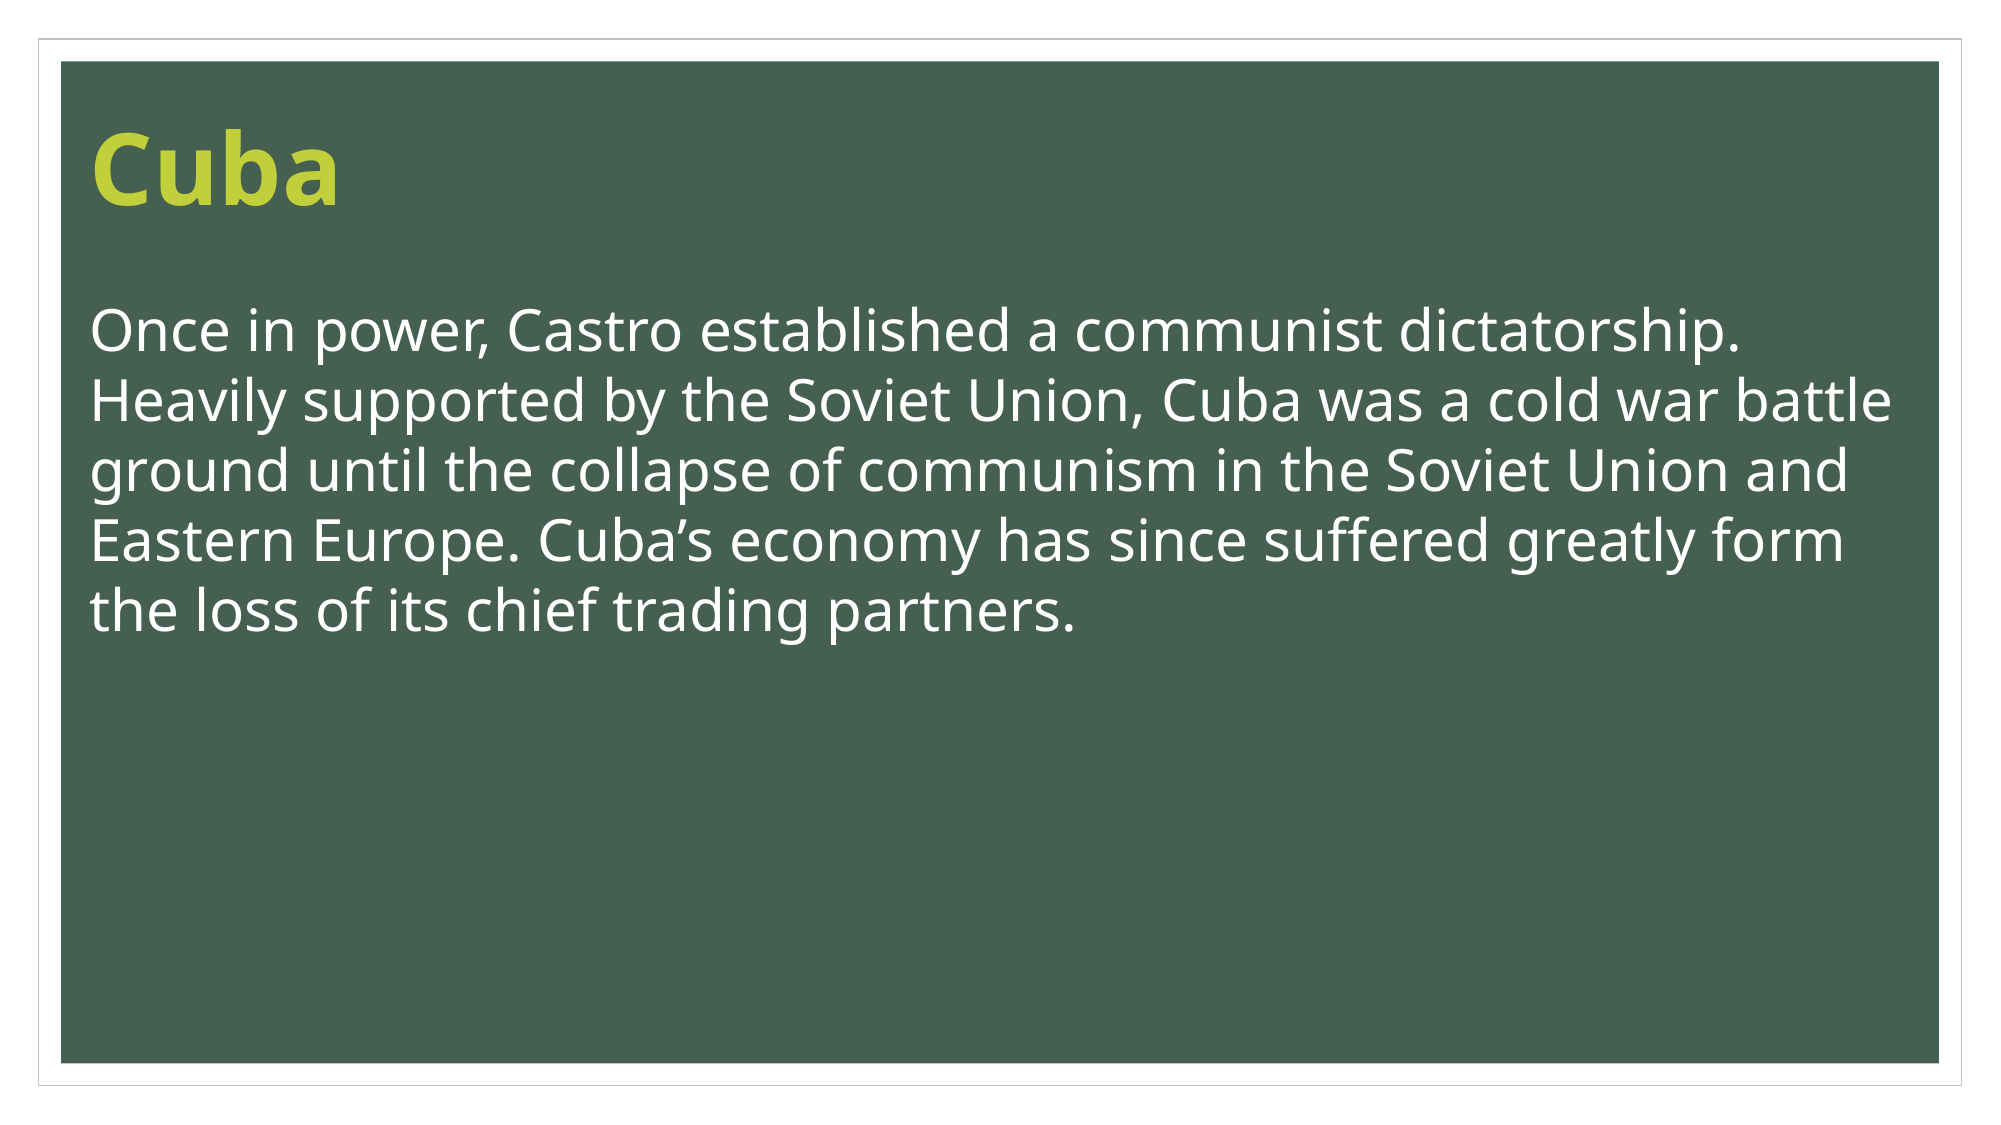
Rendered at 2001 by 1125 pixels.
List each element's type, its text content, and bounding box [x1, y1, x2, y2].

title Cuba [74, 60, 1725, 285]
text_box Once in power, Castro established a communist dictatorship. Heavily supported by the Soviet Union, Cuba was a cold war battle ground until the collapse of communism in the Soviet Union and Eastern Europe. Cuba’s economy has since suffered greatly form the loss of its chief trading partners. [74, 285, 1926, 721]
